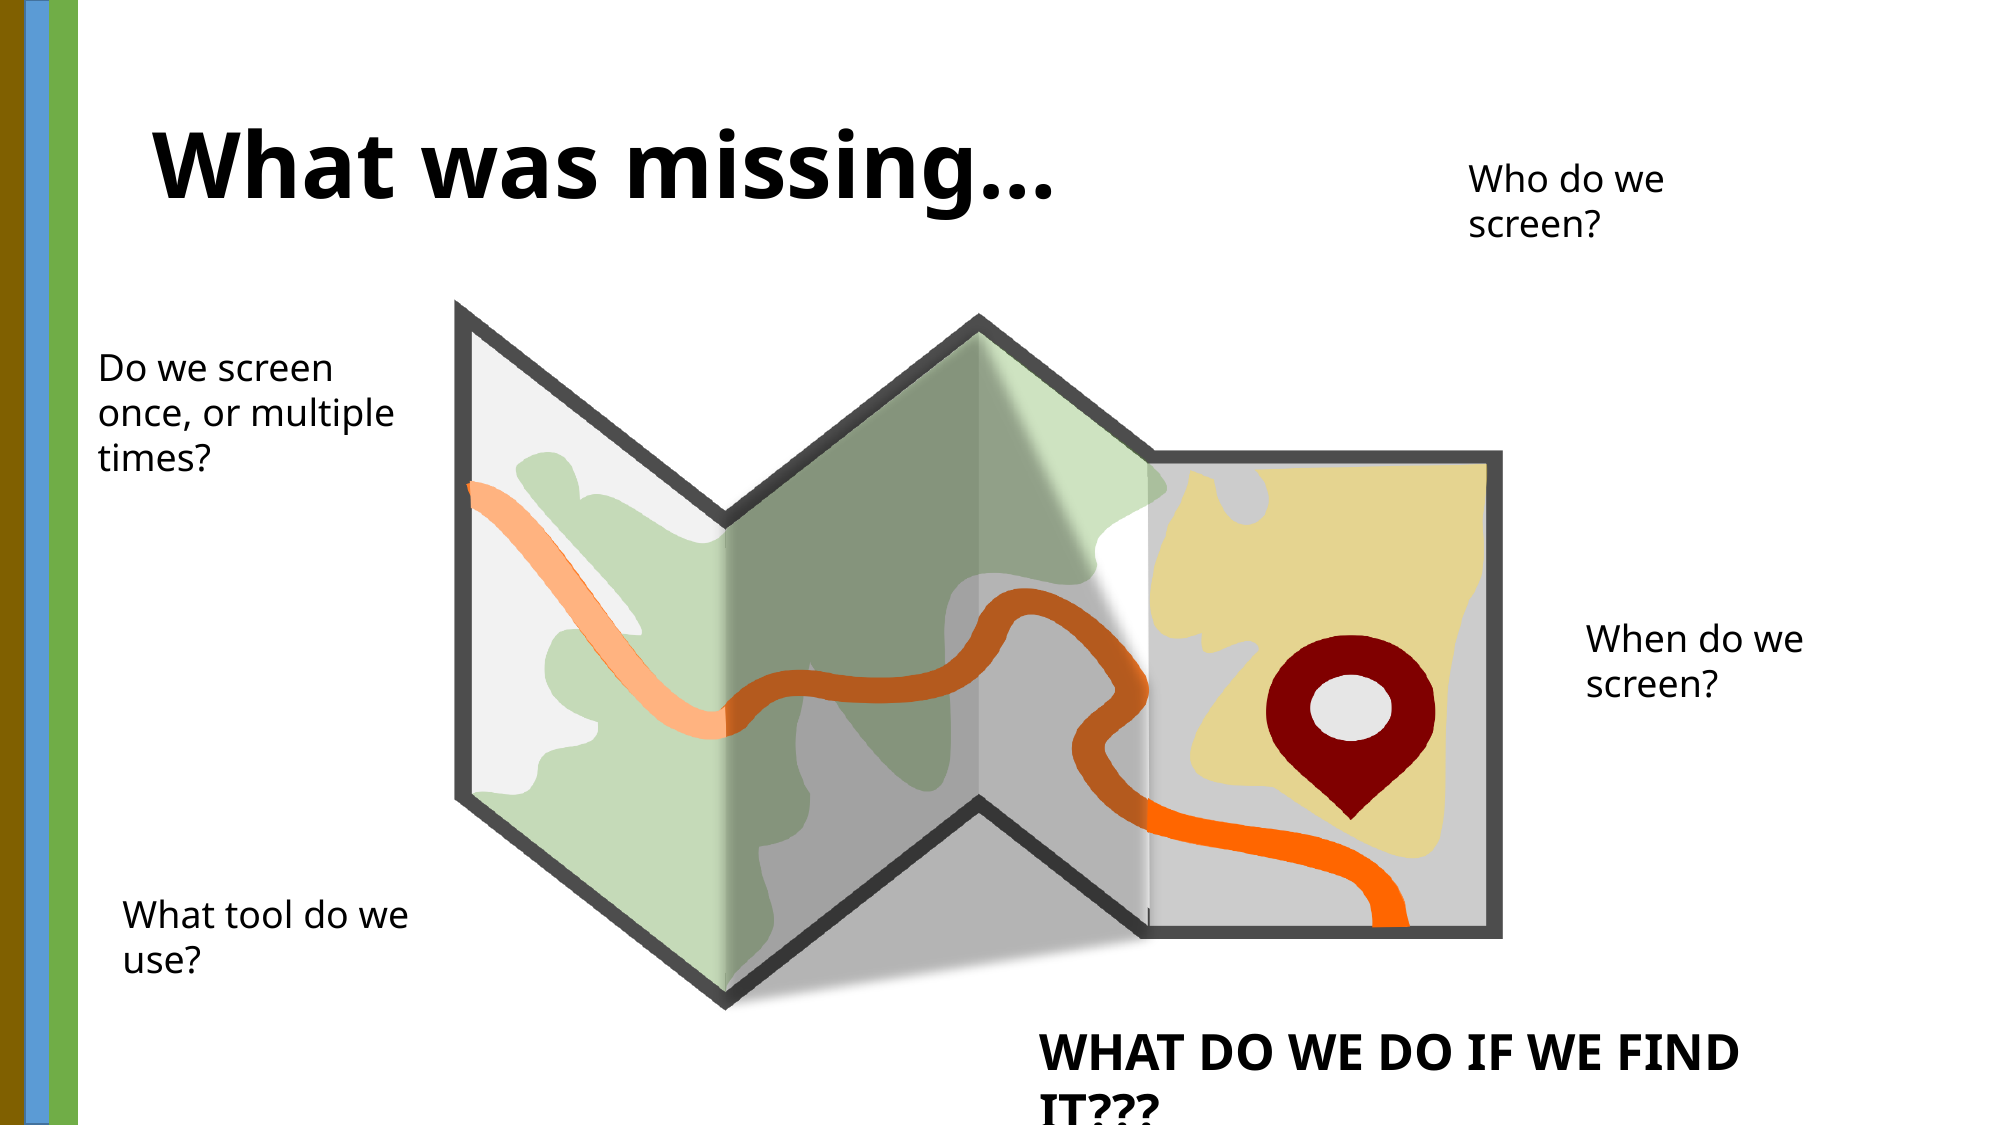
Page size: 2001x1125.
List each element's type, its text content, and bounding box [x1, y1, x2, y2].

text_box What tool do we use? [107, 884, 454, 989]
title What was missing… [137, 59, 1863, 278]
text_box WHAT DO WE DO IF WE FIND IT??? [1024, 1013, 1863, 1125]
text_box When do we screen? [1571, 607, 1929, 713]
text_box Who do we screen? [1453, 147, 1800, 253]
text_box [0, 0, 78, 1125]
text_box Do we screen once, or multiple times? [82, 336, 430, 487]
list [454, 299, 1503, 1014]
